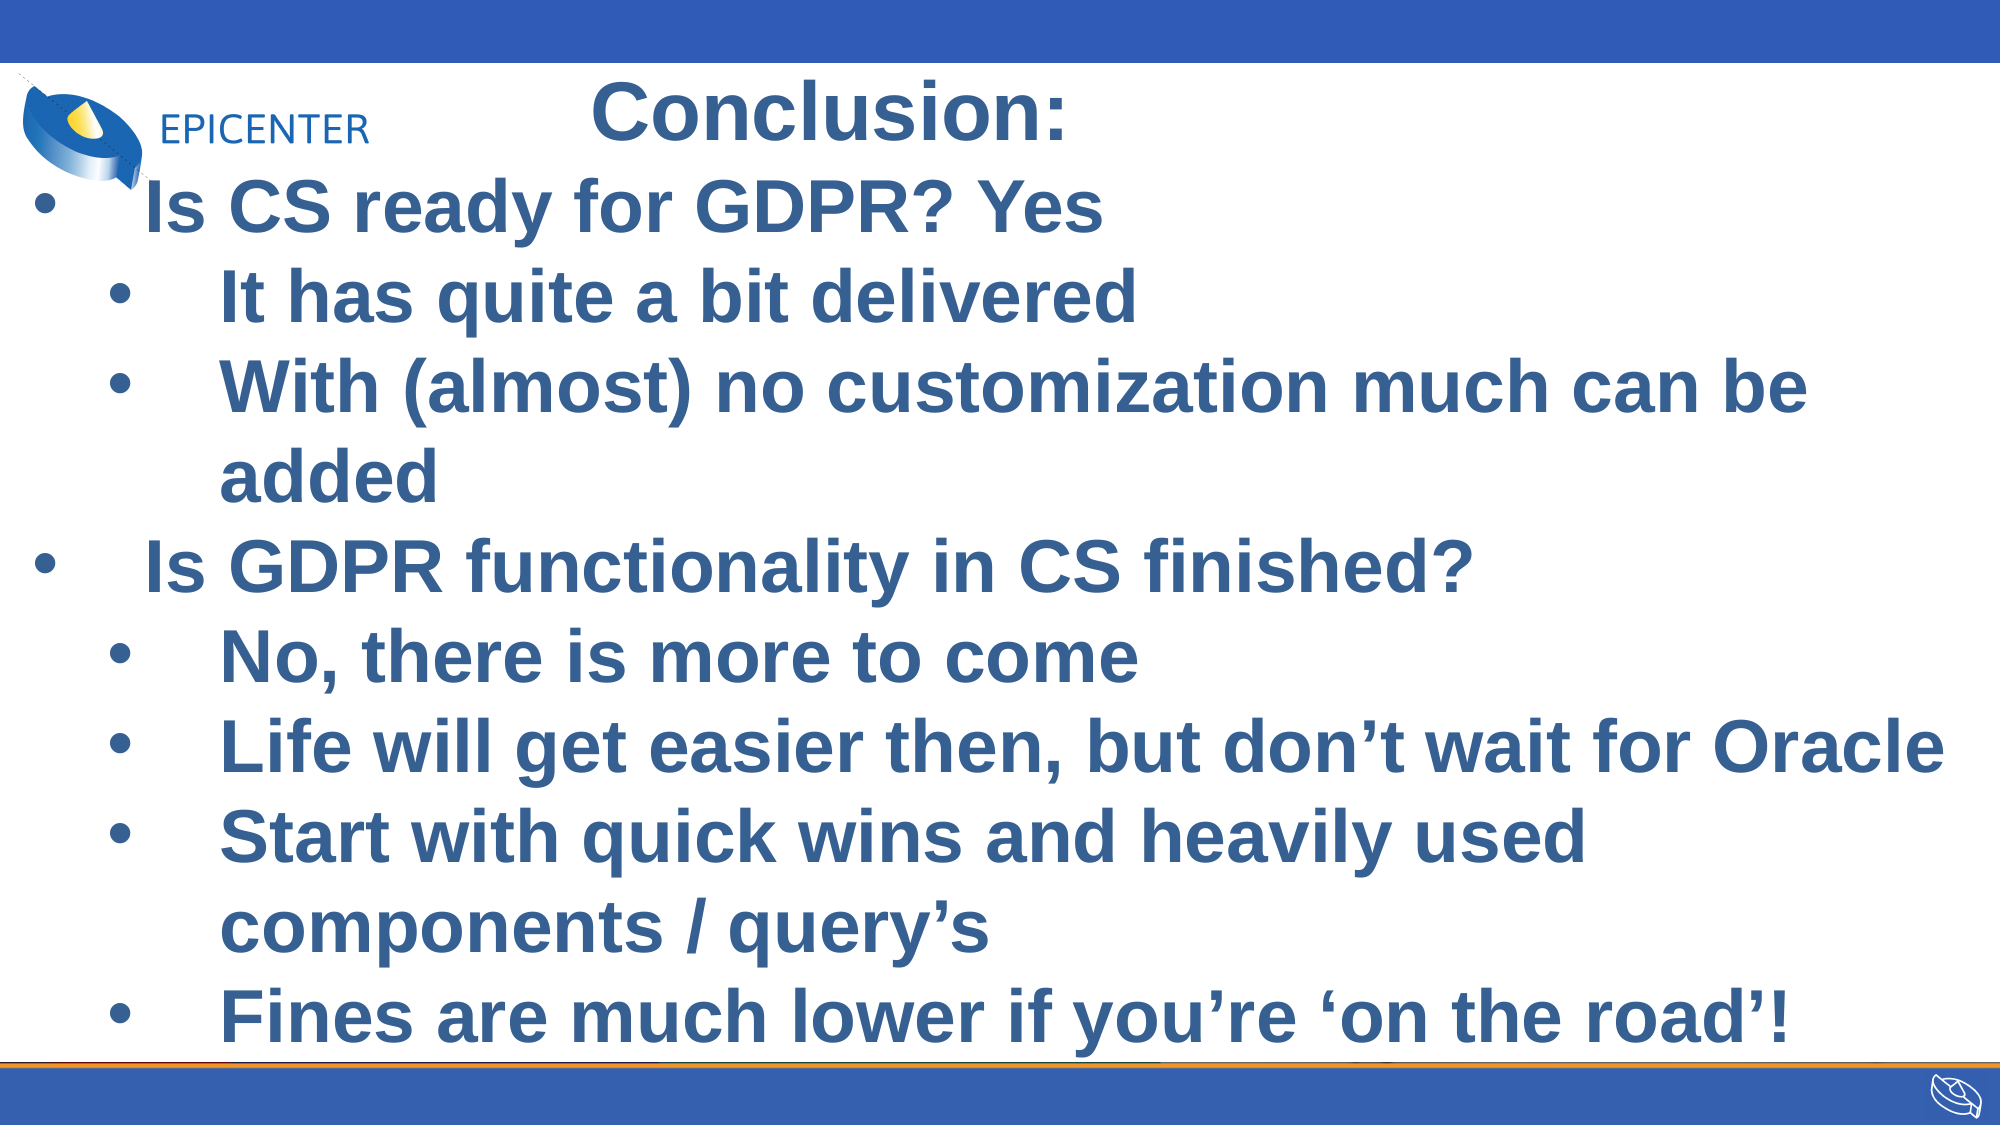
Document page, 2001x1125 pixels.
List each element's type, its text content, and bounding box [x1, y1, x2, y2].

picture [0, 1062, 2000, 1125]
text_box Conclusion: Is CS ready for GDPR? Yes It has quite a bit delivered With (almost) no customization much can be added Is GDPR functionality in CS finished? No, there is more to come Life will get easier then, but don’t wait for Oracle Start with quick wins and heavily used components / query’s Fines are much lower if you’re ‘on the road’! [17, 50, 2000, 1065]
picture [0, 0, 2000, 63]
